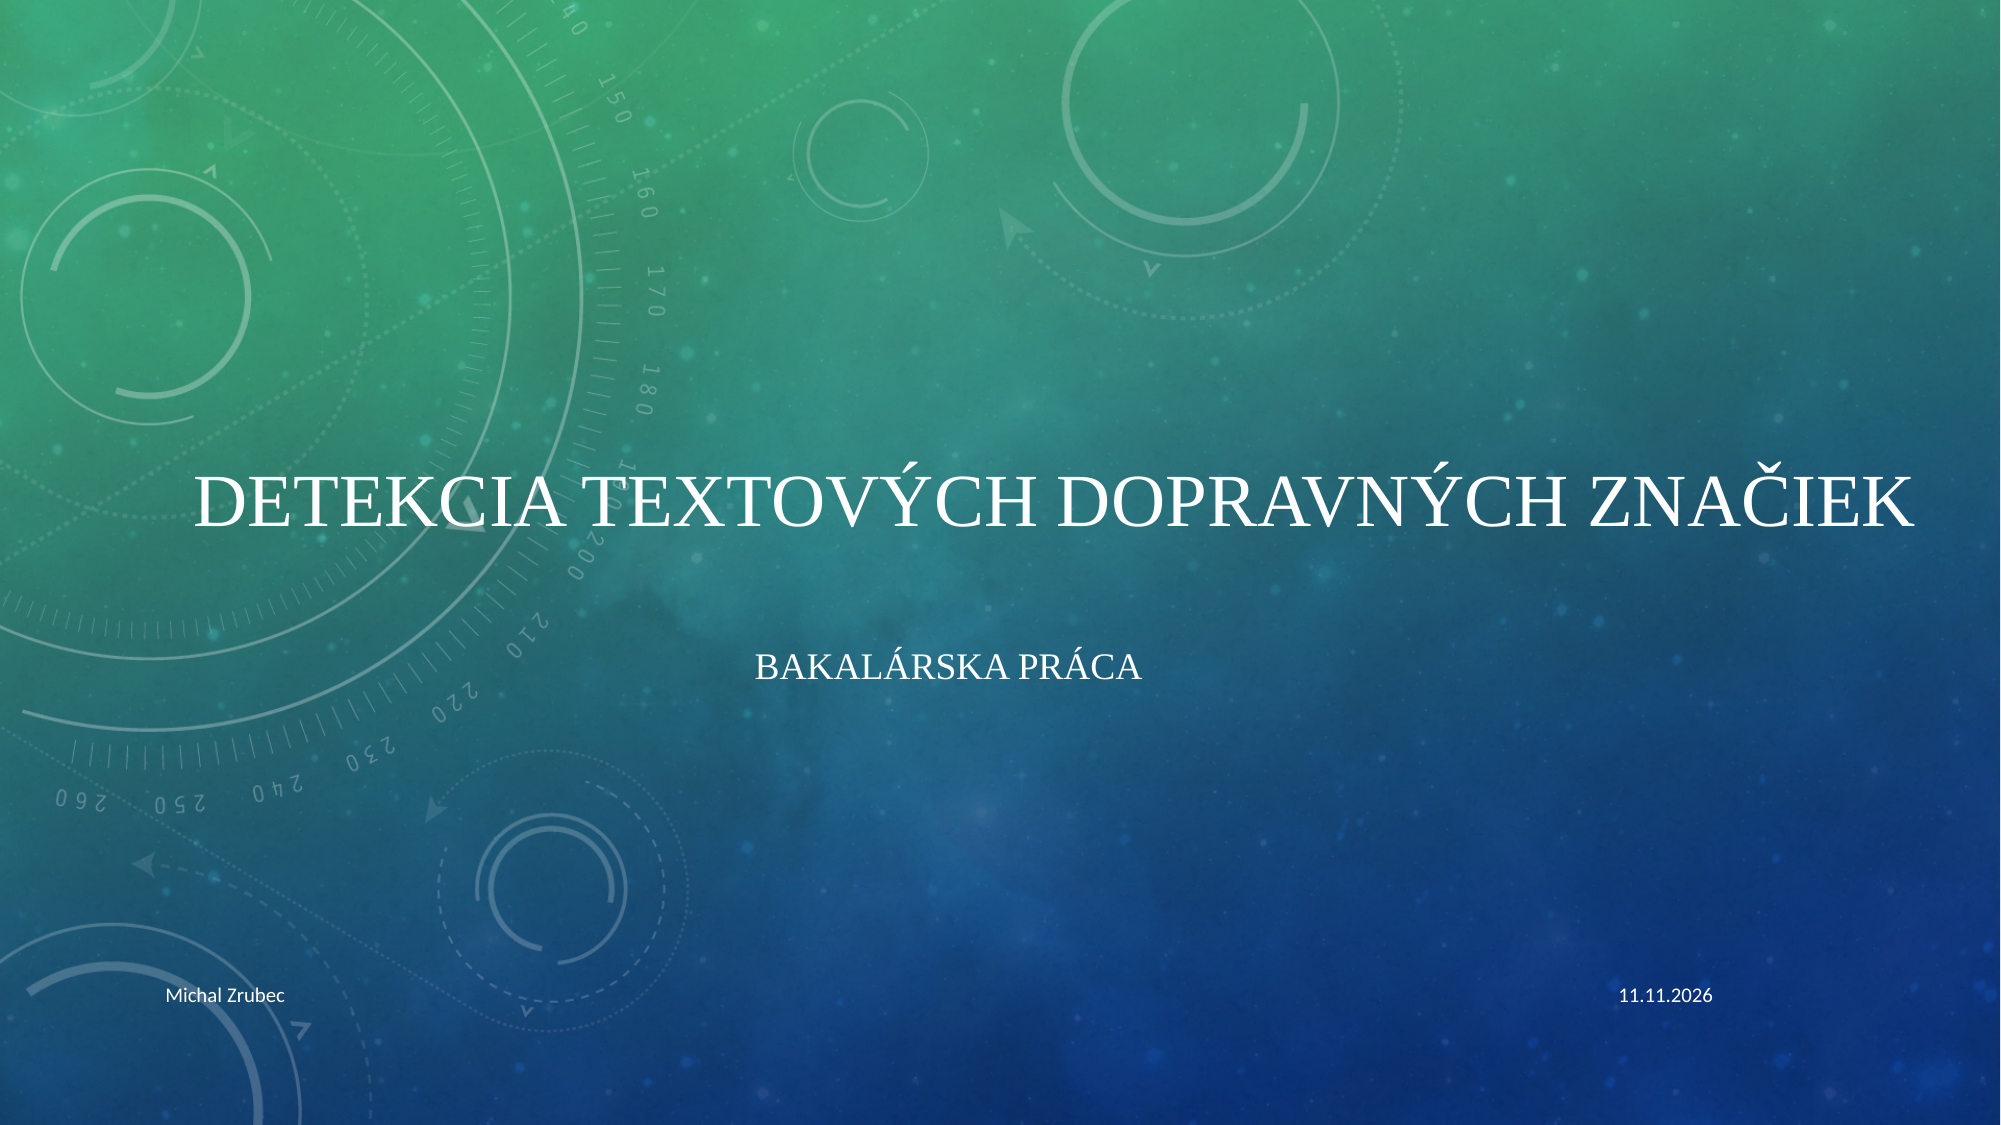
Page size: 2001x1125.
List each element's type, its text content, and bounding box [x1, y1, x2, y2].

footer Michal Zrubec [150, 963, 954, 1025]
subtitle Bakalárska práca [368, 634, 1158, 907]
picture [0, 0, 2001, 1125]
title Detekcia textových dopravných značiek [30, 91, 1933, 549]
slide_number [1465, 963, 1728, 1025]
